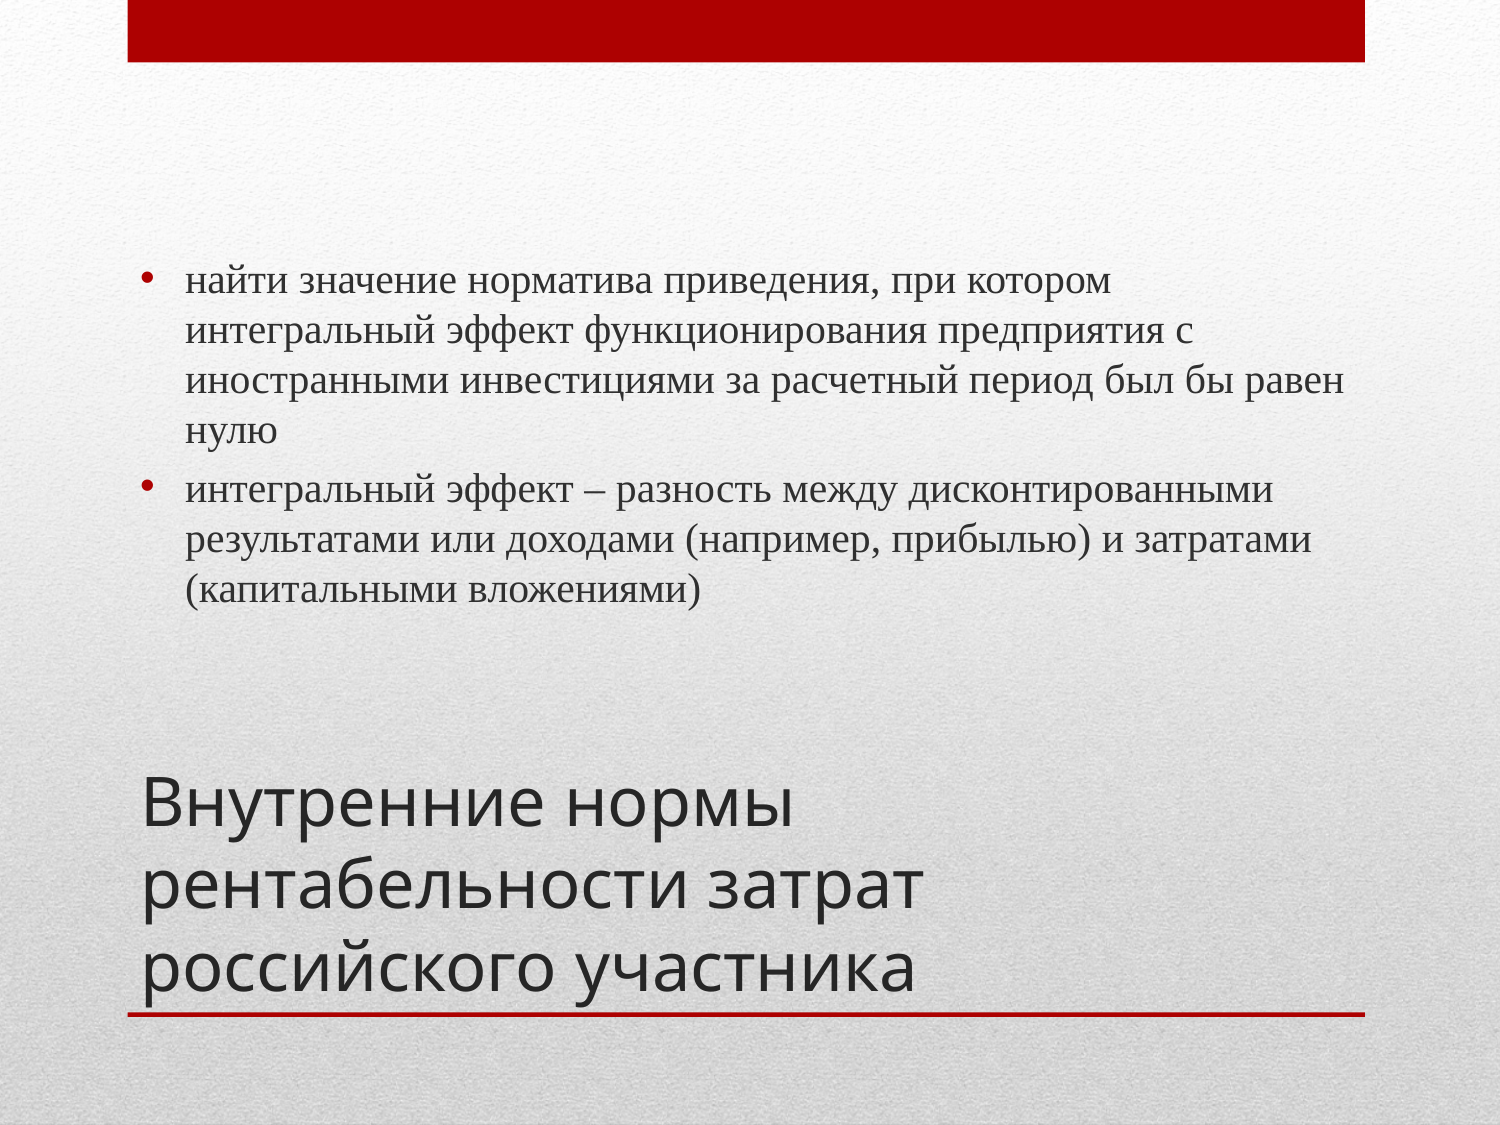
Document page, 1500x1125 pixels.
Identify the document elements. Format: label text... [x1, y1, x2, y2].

title Внутренние нормы рентабельности затрат российского участника [125, 750, 1238, 1013]
list найти значение норматива приведения, при котором интегральный эффект функционирования предприятия с иностранными инвестициями за расчетный период был бы равен нулю интегральный эффект – разность между дисконтированными результатами или доходами (например, прибылью) и затратами (капитальными вложениями) [125, 112, 1363, 750]
